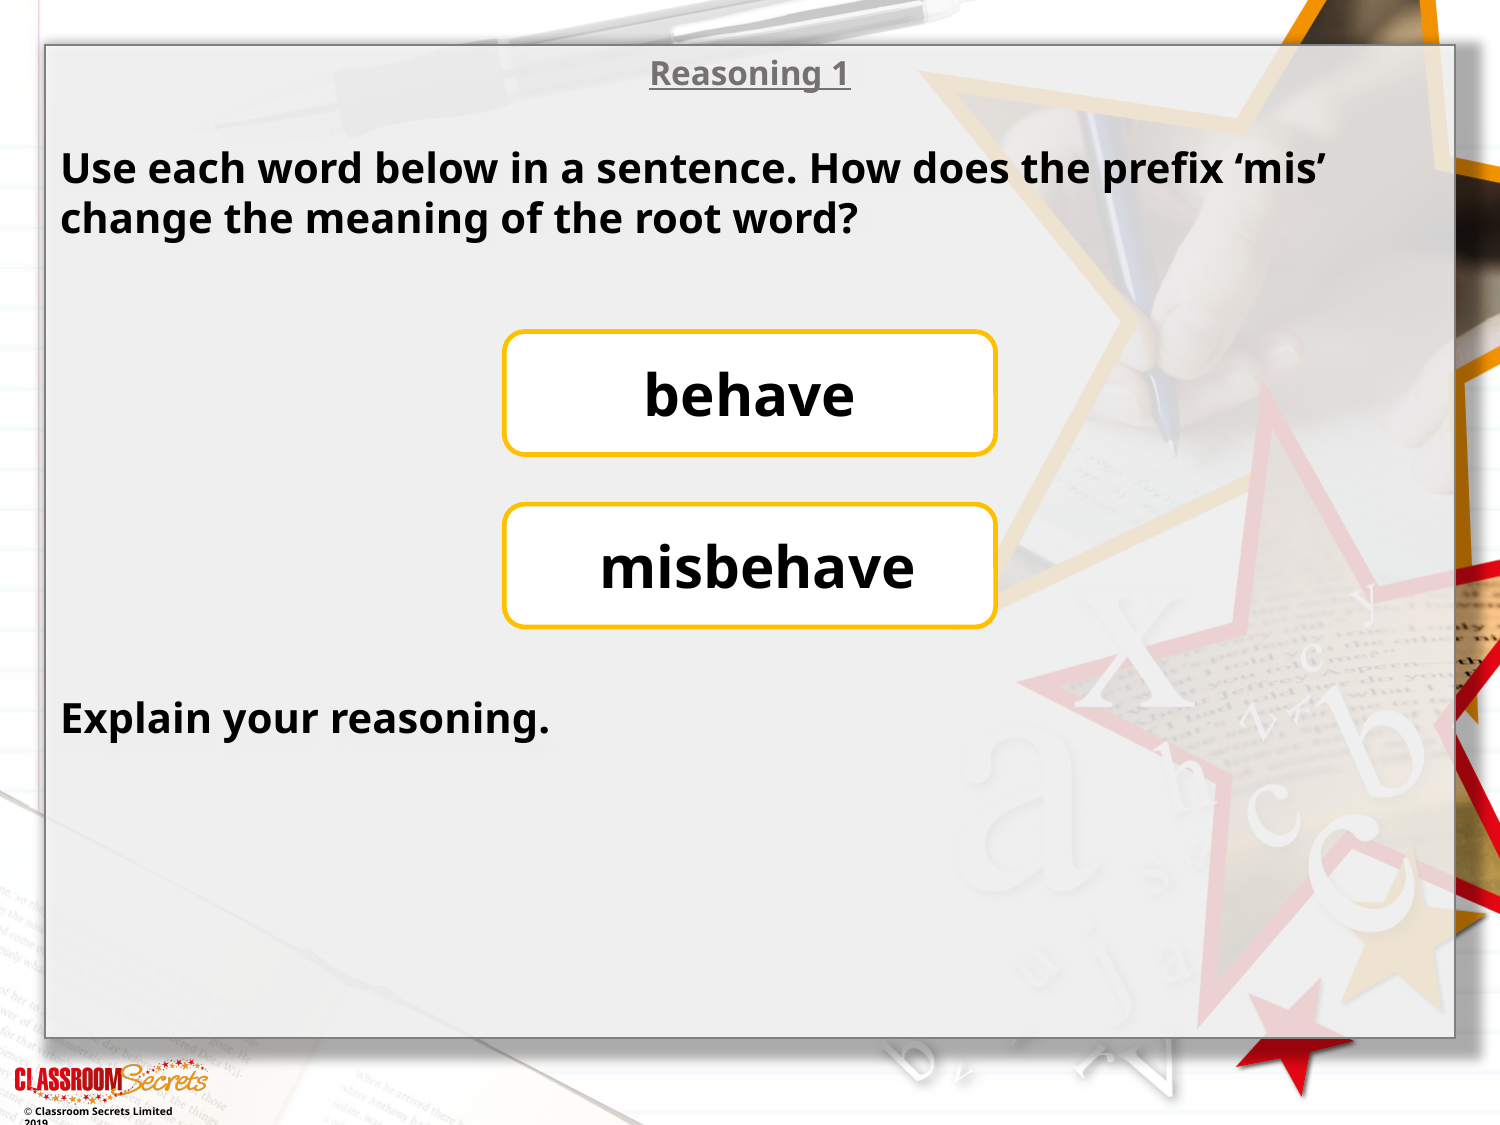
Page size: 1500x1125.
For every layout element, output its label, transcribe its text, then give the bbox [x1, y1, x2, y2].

text_box Reasoning 1 Use each word below in a sentence. How does the prefix ‘mis’ change the meaning of the root word? Explain your reasoning. [44, 44, 1456, 1039]
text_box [9, 1058, 213, 1125]
picture [0, 0, 1500, 1125]
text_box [504, 331, 996, 628]
